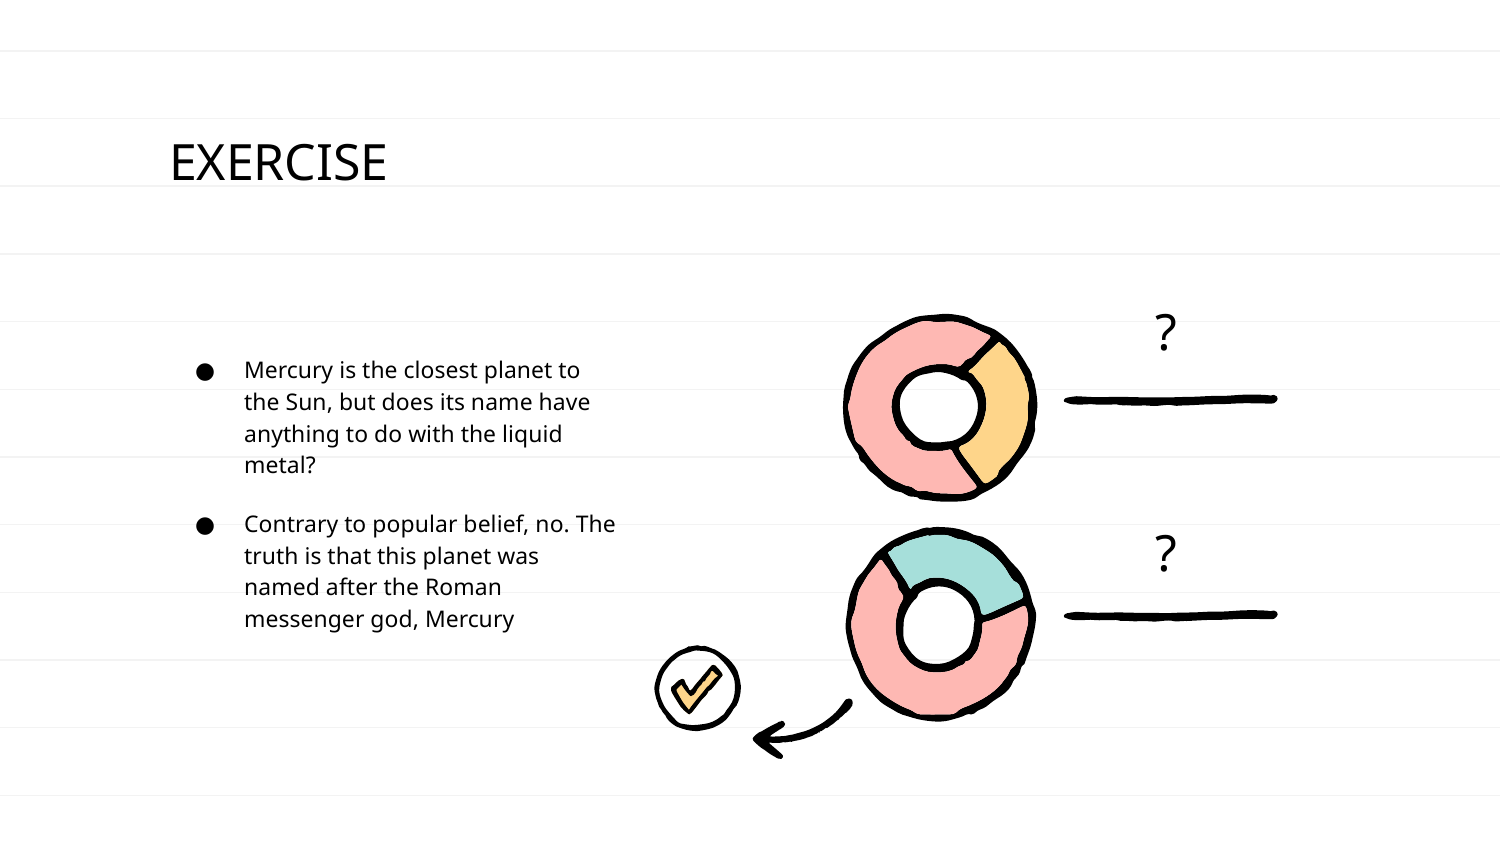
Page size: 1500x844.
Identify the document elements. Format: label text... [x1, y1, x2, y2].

subtitle Mercury is the closest planet to the Sun, but does its name have anything to do with the liquid metal? Contrary to popular belief, no. The truth is that this planet was named after the Roman messenger god, Mercury [154, 337, 633, 468]
text_box [752, 709, 838, 759]
text_box [1202, 610, 1278, 621]
title ? [1139, 285, 1202, 407]
text_box [1063, 396, 1139, 406]
text_box [1063, 611, 1139, 622]
text_box [1202, 394, 1278, 405]
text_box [844, 526, 1037, 722]
title ? [1139, 506, 1202, 627]
title EXERCISE [154, 84, 1351, 205]
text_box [653, 644, 742, 732]
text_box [824, 293, 1057, 524]
